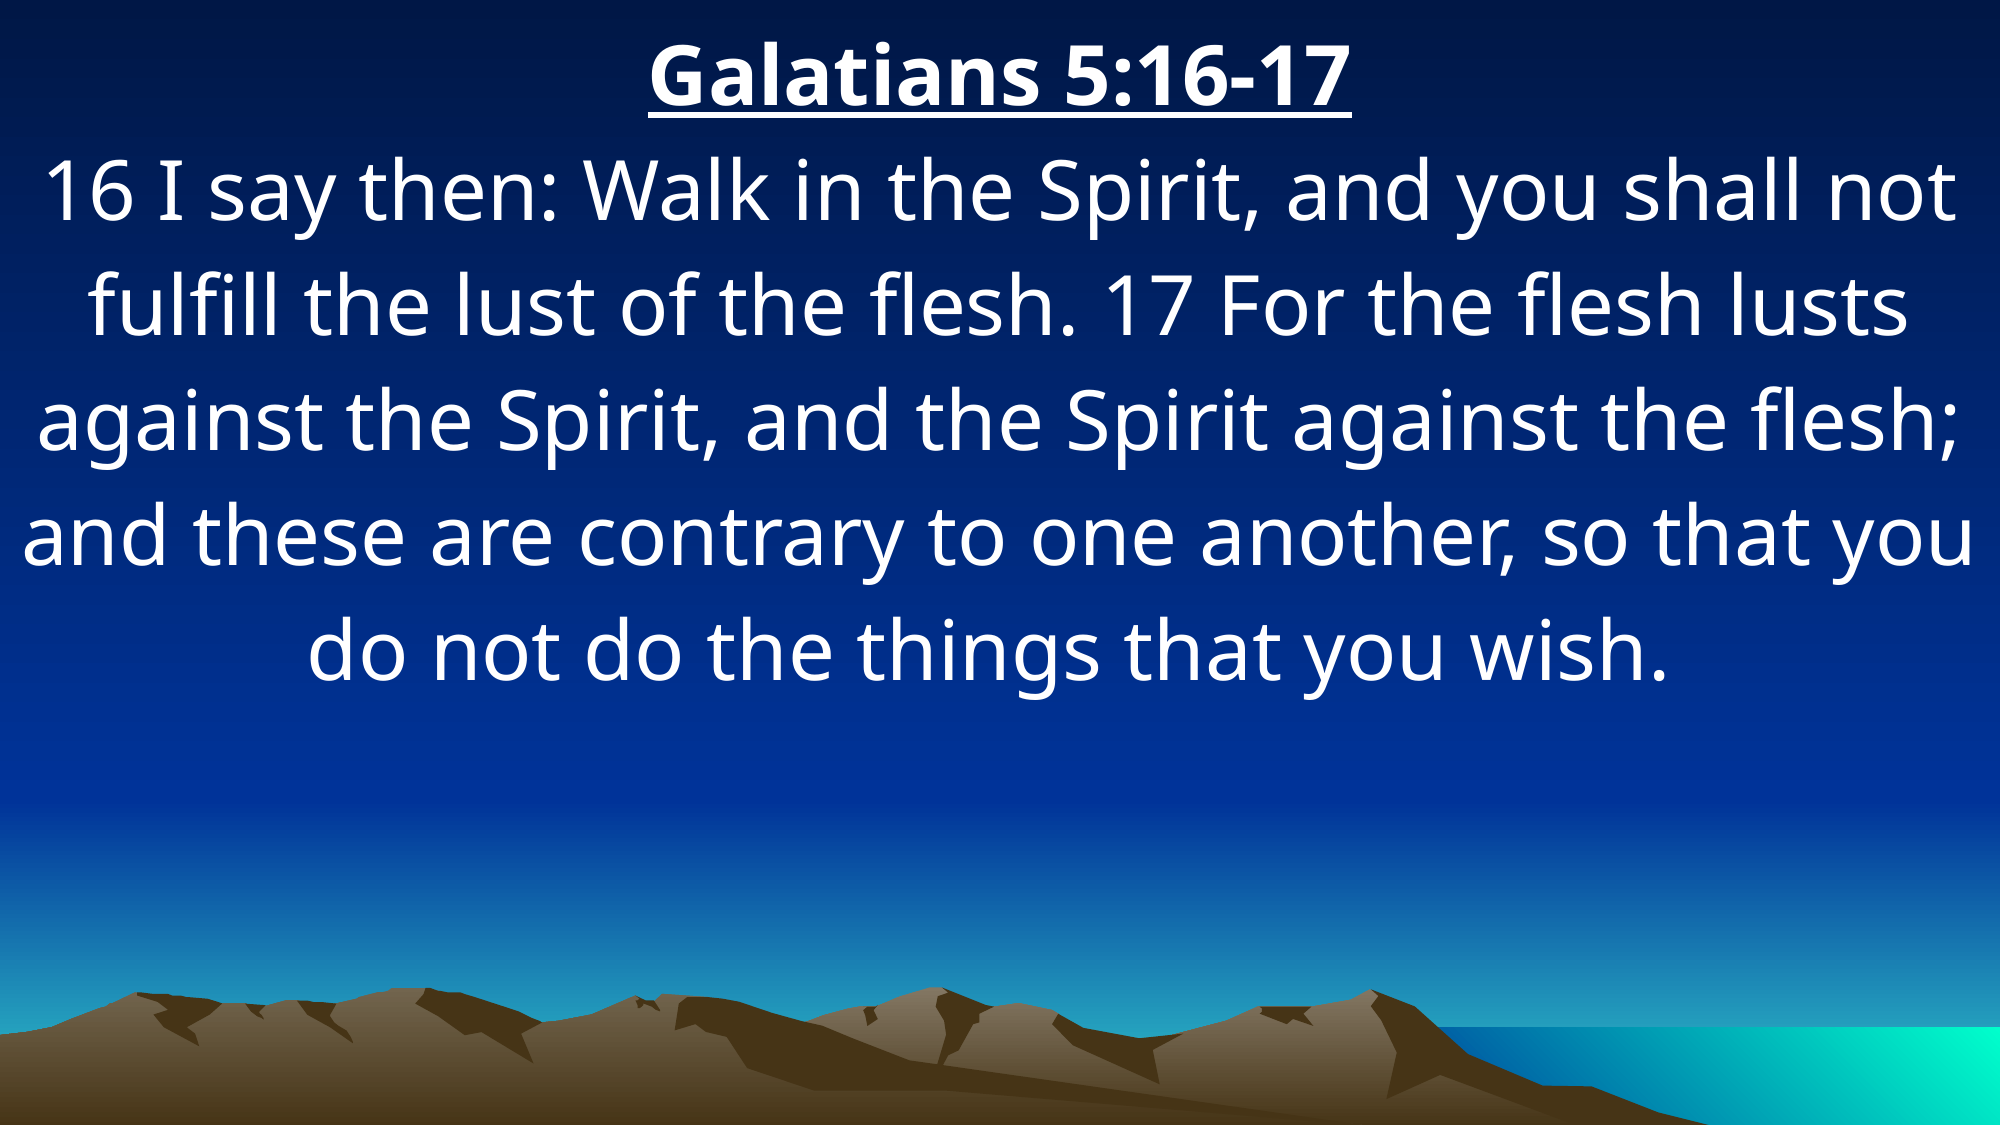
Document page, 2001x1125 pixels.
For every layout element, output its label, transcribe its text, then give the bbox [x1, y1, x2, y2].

text_box Galatians 5:16-17 16 I say then: Walk in the Spirit, and you shall not fulfill the lust of the flesh. 17 For the flesh lusts against the Spirit, and the Spirit against the flesh; and these are contrary to one another, so that you do not do the things that you wish. [0, 0, 2000, 825]
